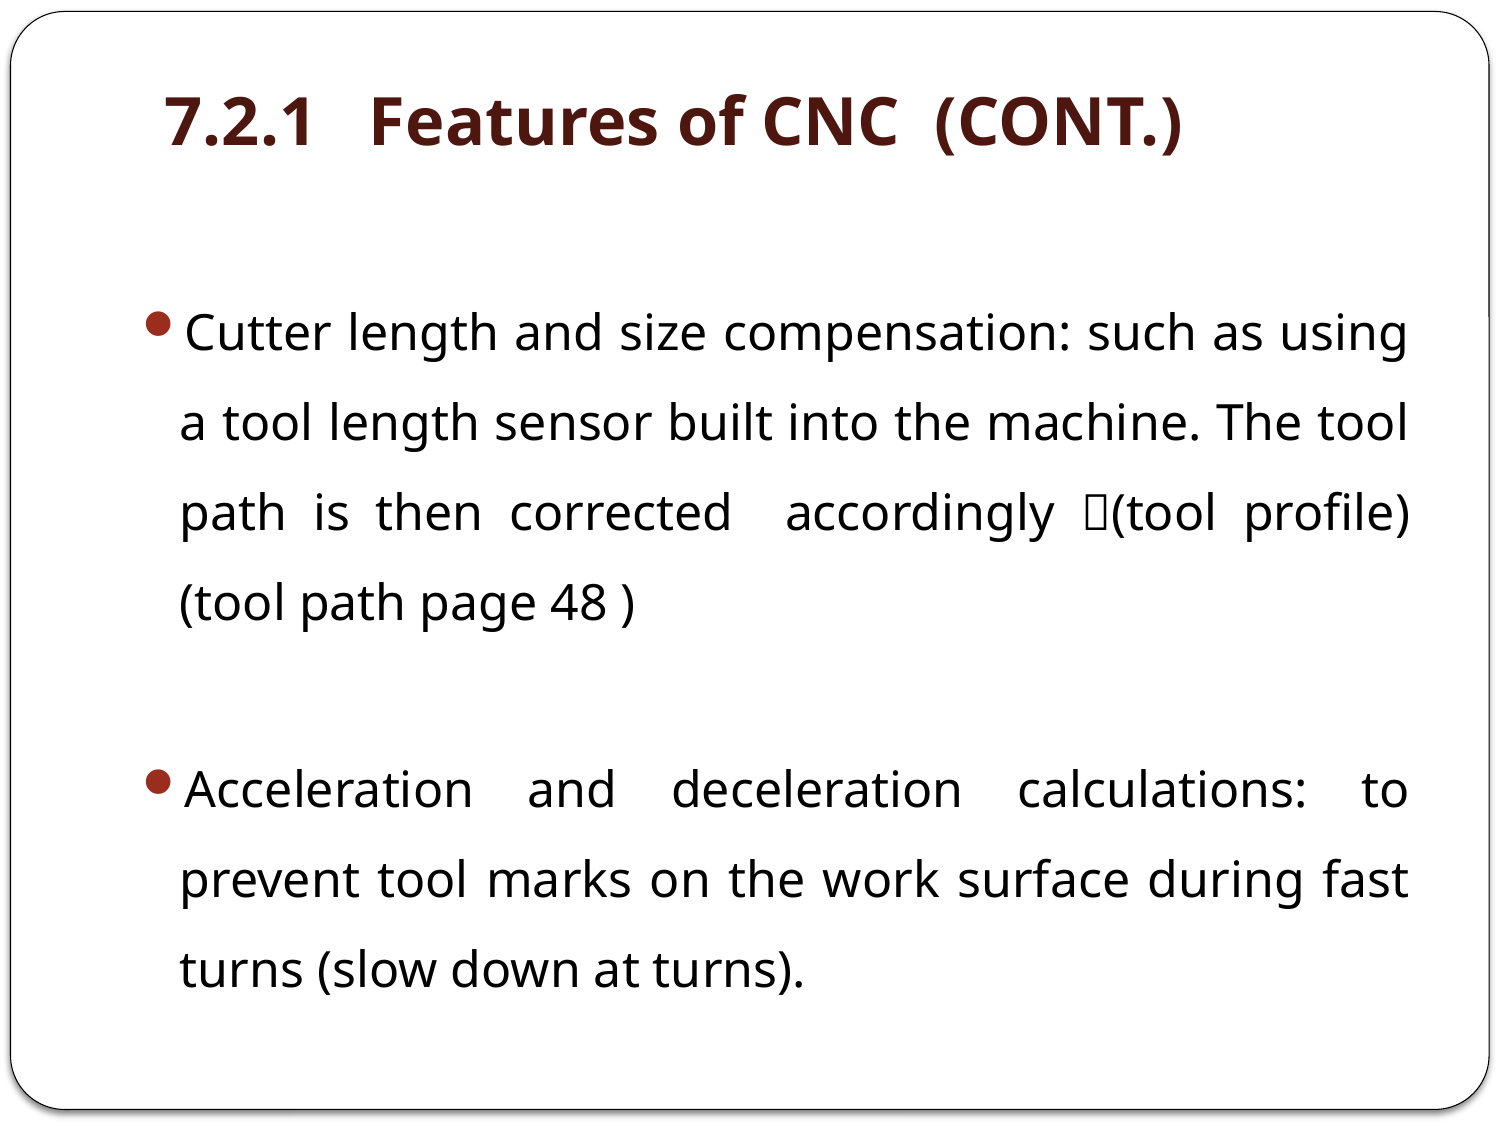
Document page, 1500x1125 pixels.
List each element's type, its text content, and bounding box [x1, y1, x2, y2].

title 7.2.1 Features of CNC (CONT.) [150, 46, 1425, 174]
list Cutter length and size compensation: such as using a tool length sensor built into the machine. The tool path is then corrected accordingly (tool profile) (tool path page 48 ) Acceleration and deceleration calculations: to prevent tool marks on the work surface during fast turns (slow down at turns). [75, 262, 1425, 1100]
